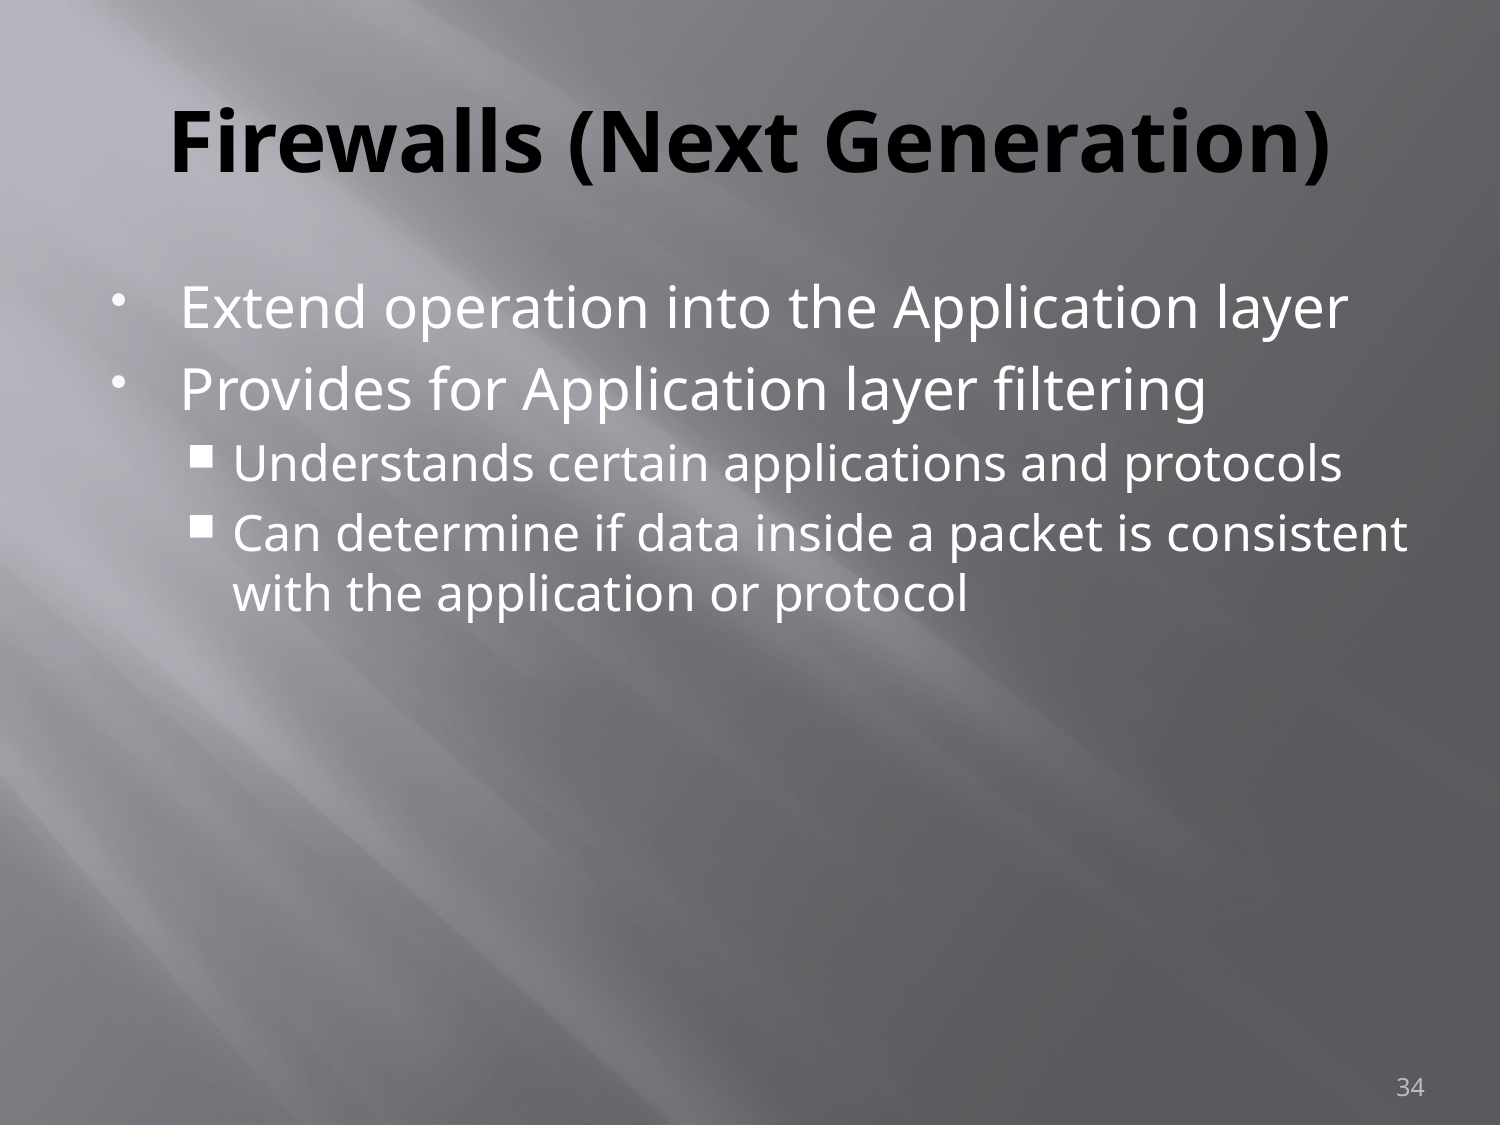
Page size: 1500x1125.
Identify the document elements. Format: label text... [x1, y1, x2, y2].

list Extend operation into the Application layer Provides for Application layer filtering Understands certain applications and protocols Can determine if data inside a packet is consistent with the application or protocol [75, 262, 1425, 1035]
title Firewalls (Next Generation) [75, 45, 1425, 233]
slide_number 34 [1299, 1052, 1425, 1113]
